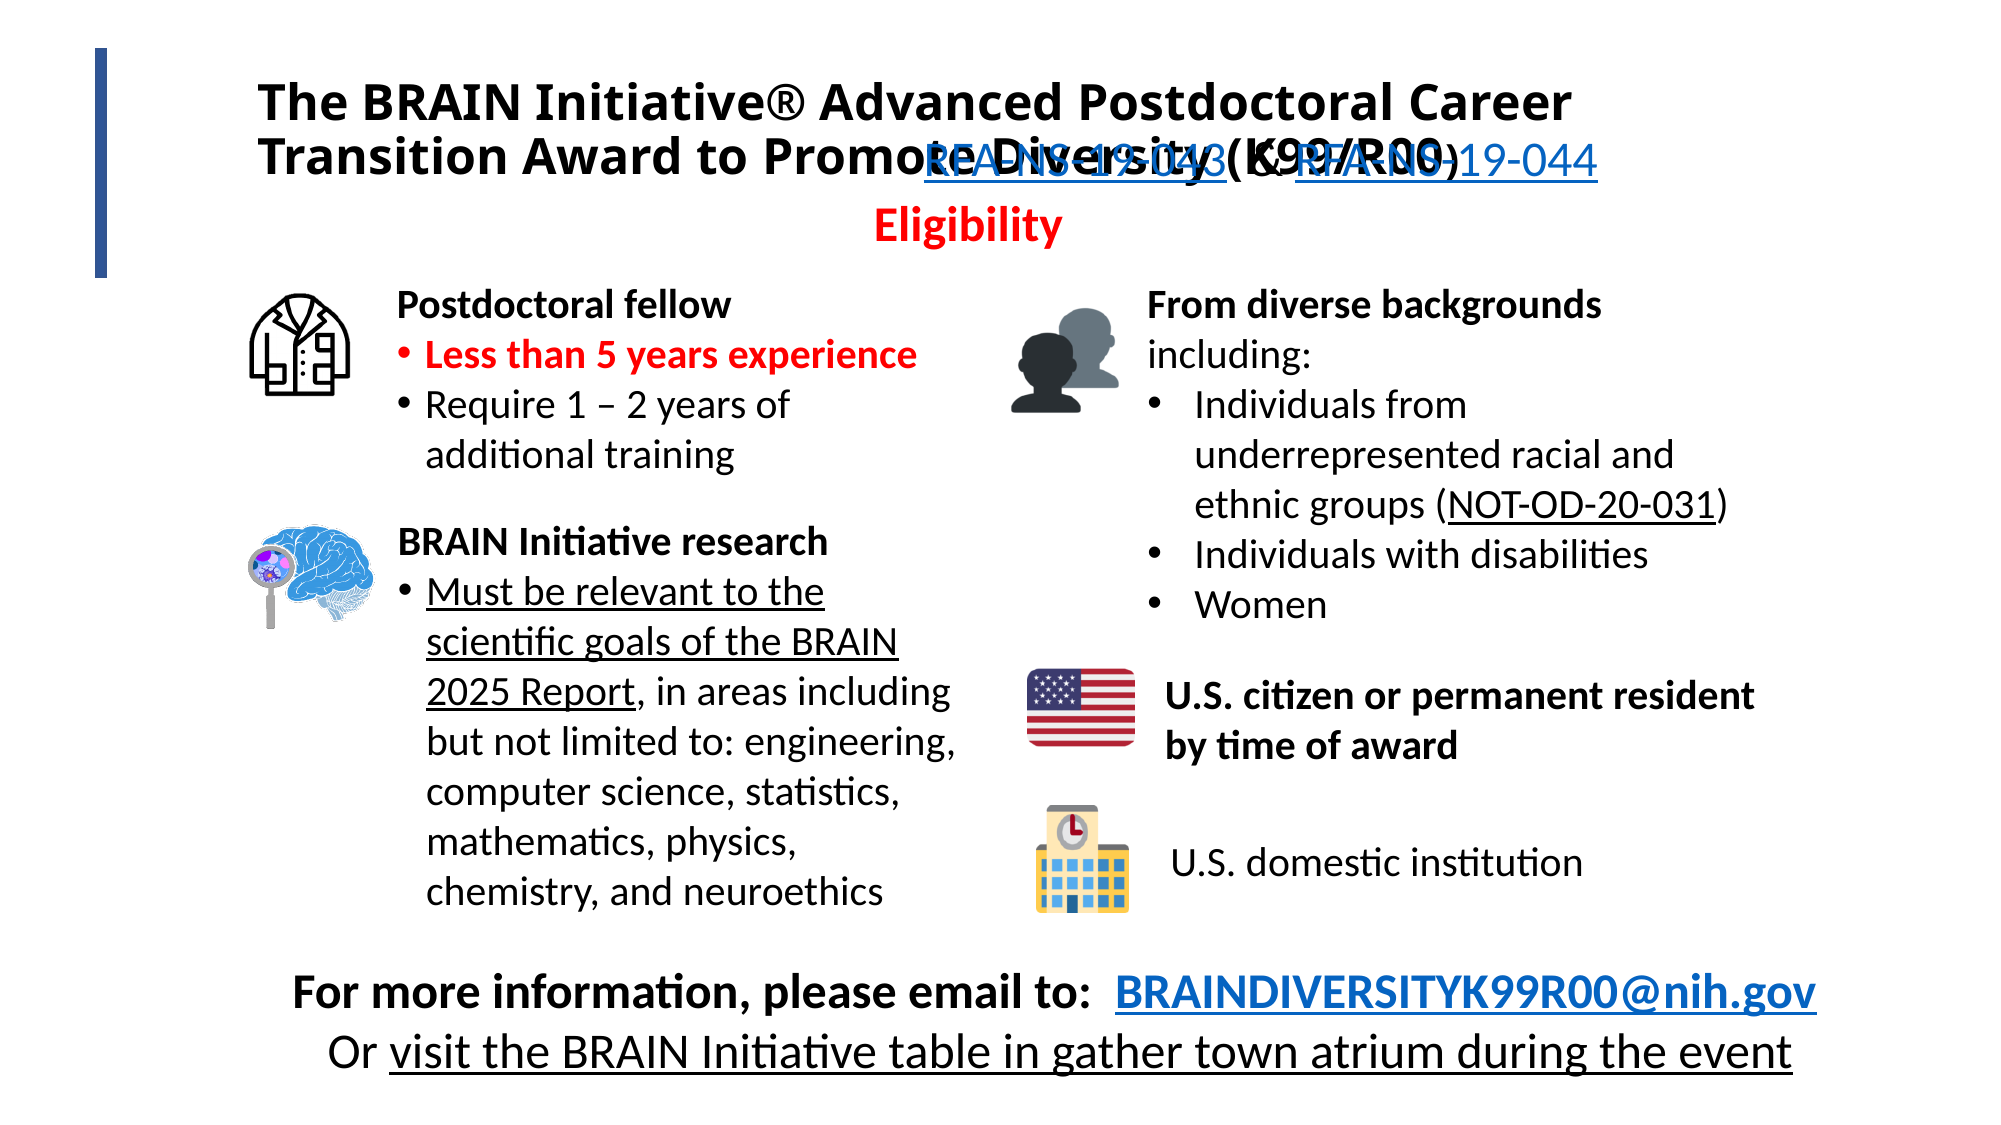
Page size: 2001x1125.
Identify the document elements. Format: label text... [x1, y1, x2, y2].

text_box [1036, 805, 1637, 914]
title The BRAIN Initiative® Advanced Postdoctoral Career Transition Award to Promote Diversity (K99/R00) [242, 46, 1833, 217]
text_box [1008, 269, 1777, 639]
text_box For more information, please email to: BRAINDIVERSITYK99R00@nih.gov Or visit the BRAIN Initiative table in gather town atrium during the event [196, 951, 1925, 1087]
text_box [1027, 653, 1825, 777]
list Eligibility [815, 190, 1133, 288]
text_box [245, 269, 975, 487]
text_box RFA-NS-19-043 & RFA-NS-19-044 [908, 118, 1622, 194]
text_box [245, 506, 983, 935]
